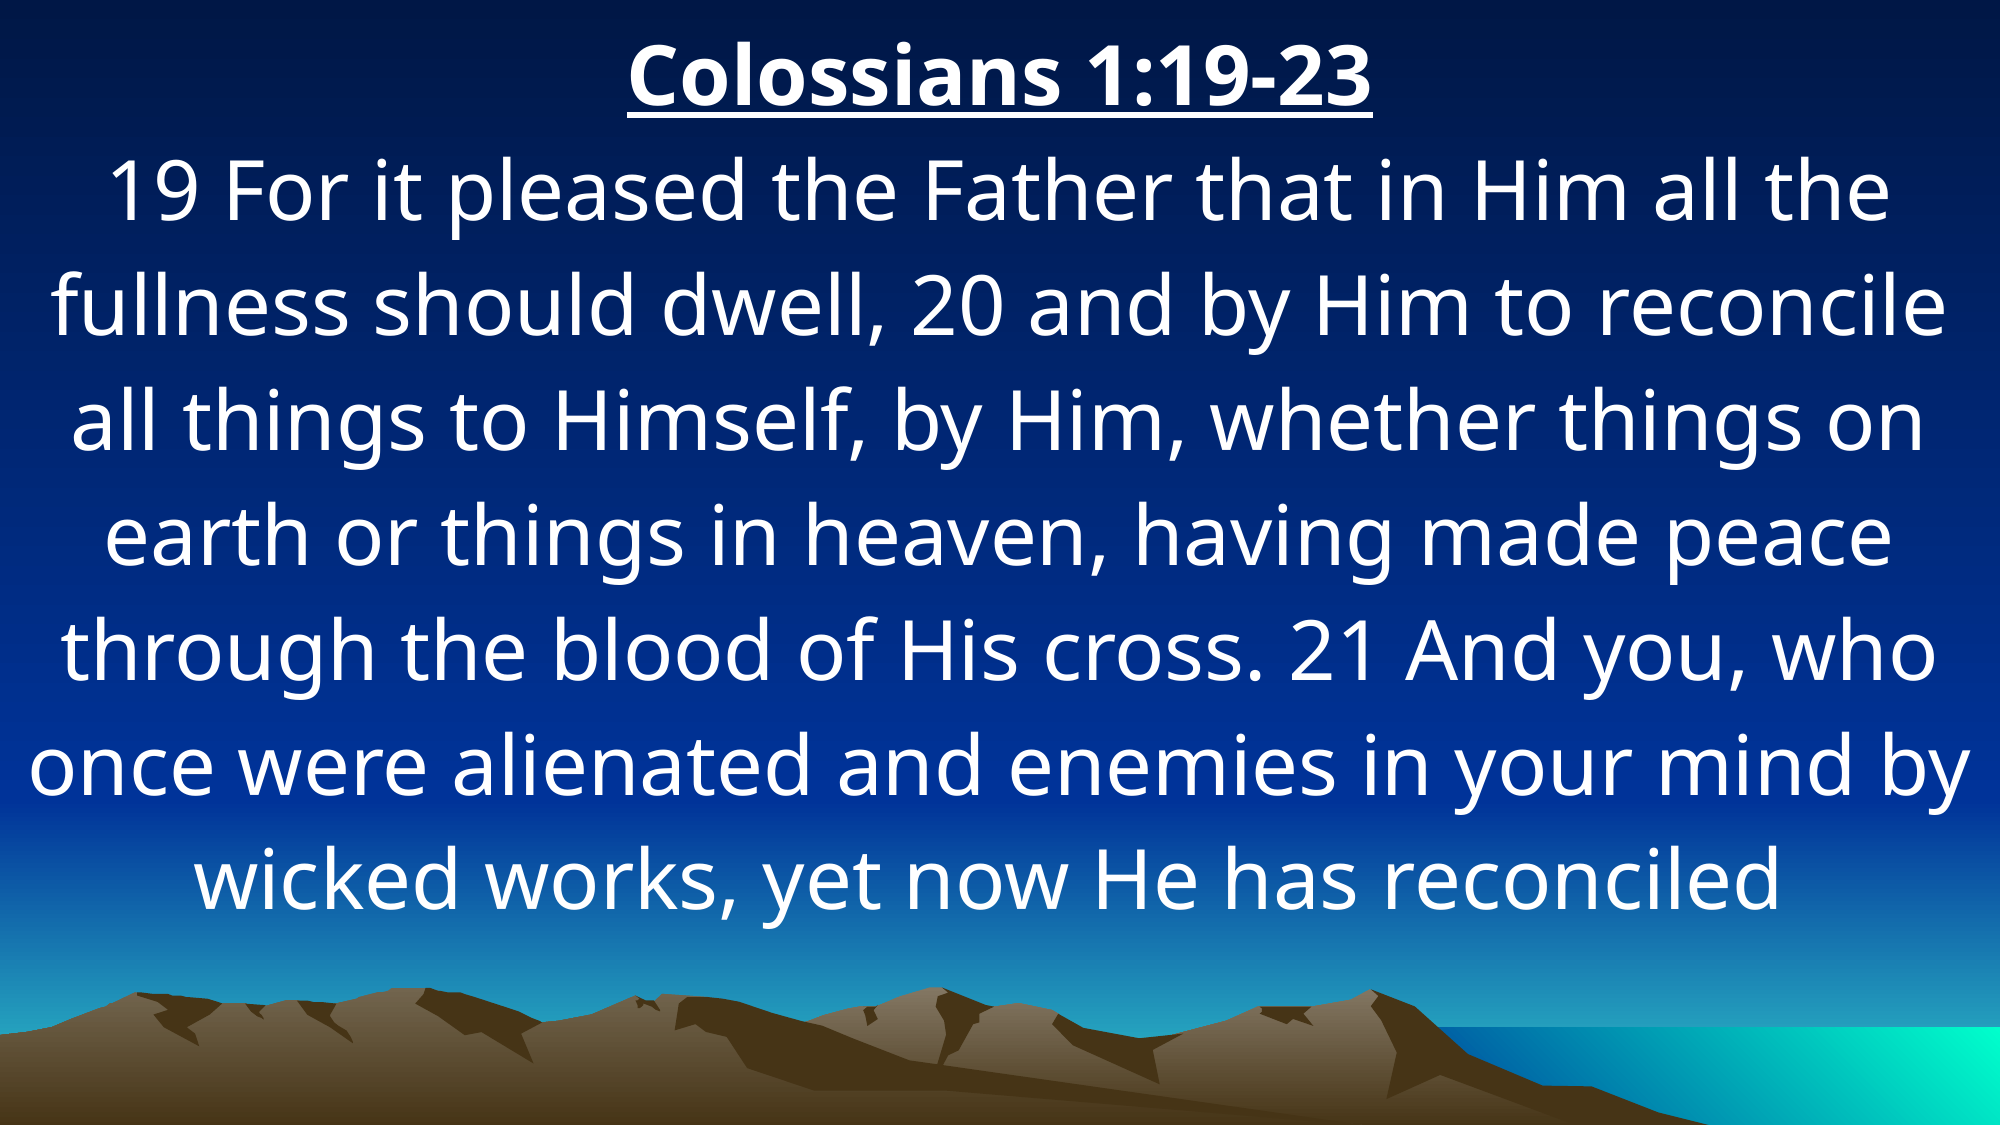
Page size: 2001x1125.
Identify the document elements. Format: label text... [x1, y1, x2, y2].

text_box Colossians 1:19-23 19 For it pleased the Father that in Him all the fullness should dwell, 20 and by Him to reconcile all things to Himself, by Him, whether things on earth or things in heaven, having made peace through the blood of His cross. 21 And you, who once were alienated and enemies in your mind by wicked works, yet now He has reconciled [12, 0, 1988, 988]
